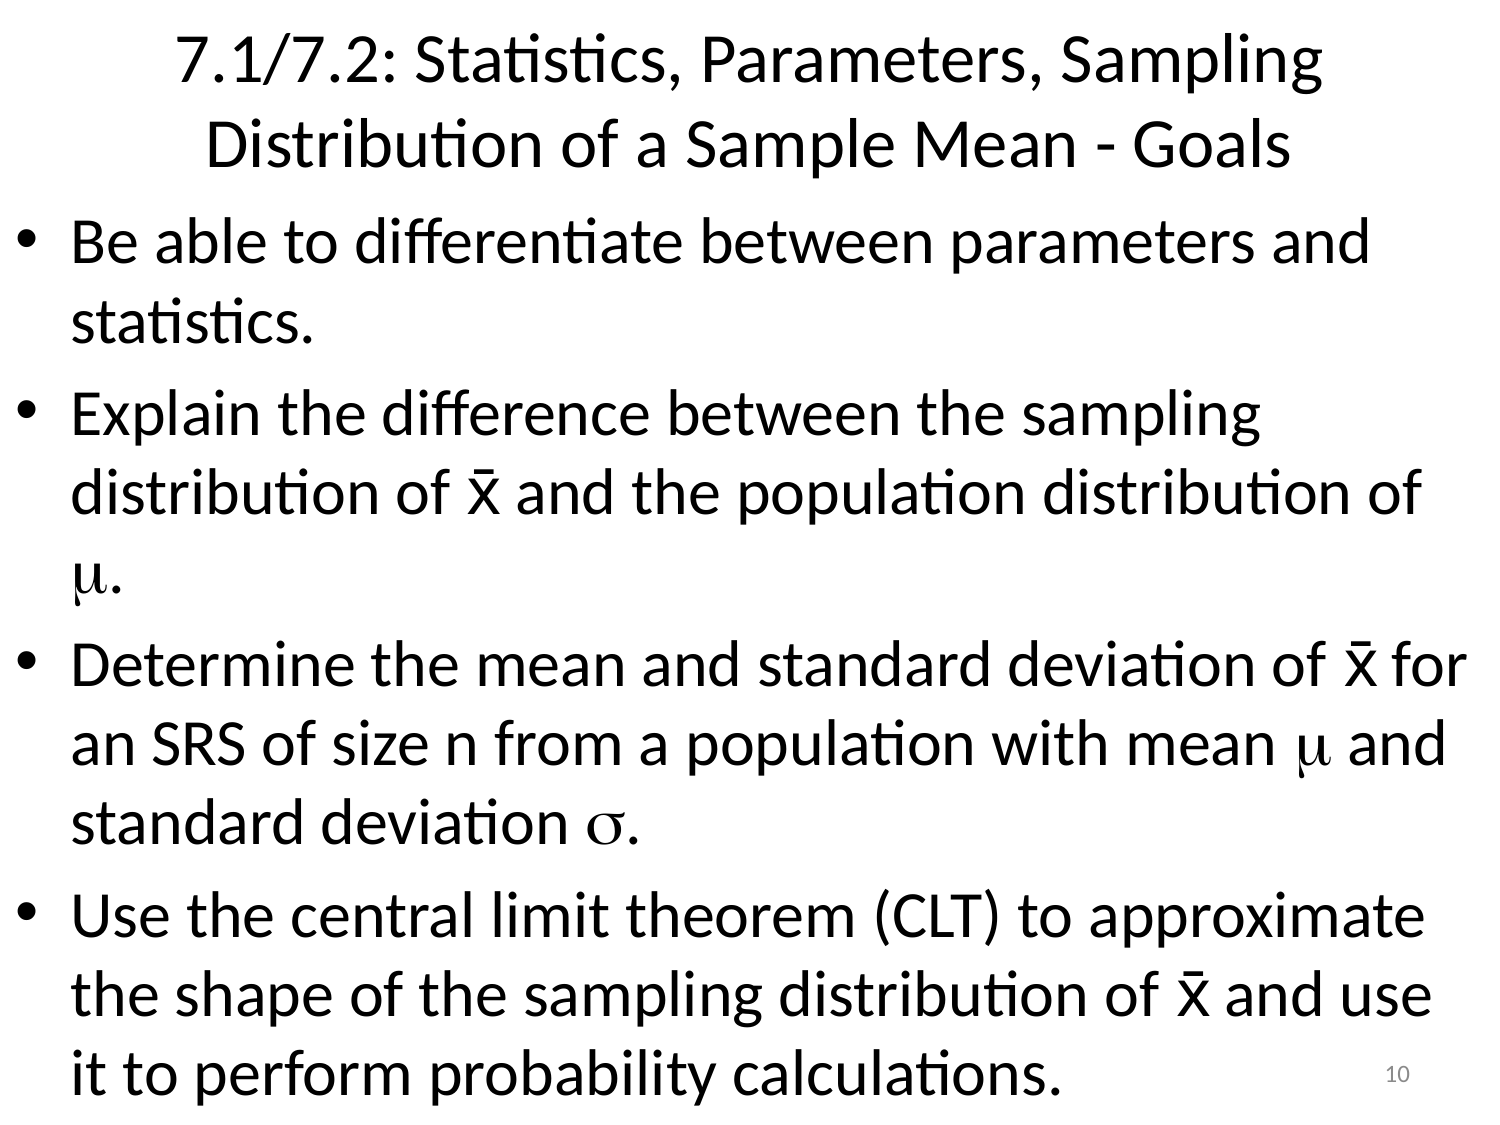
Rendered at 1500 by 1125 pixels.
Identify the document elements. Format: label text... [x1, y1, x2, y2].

list Be able to differentiate between parameters and statistics. Explain the difference between the sampling distribution of x̄ and the population distribution of . Determine the mean and standard deviation of x̄ for an SRS of size n from a population with mean  and standard deviation . Use the central limit theorem (CLT) to approximate the shape of the sampling distribution of x̄ and use it to perform probability calculations. [0, 190, 1500, 1125]
title 7.1/7.2: Statistics, Parameters, Sampling Distribution of a Sample Mean - Goals [0, 2, 1500, 190]
slide_number 10 [1074, 1042, 1425, 1103]
